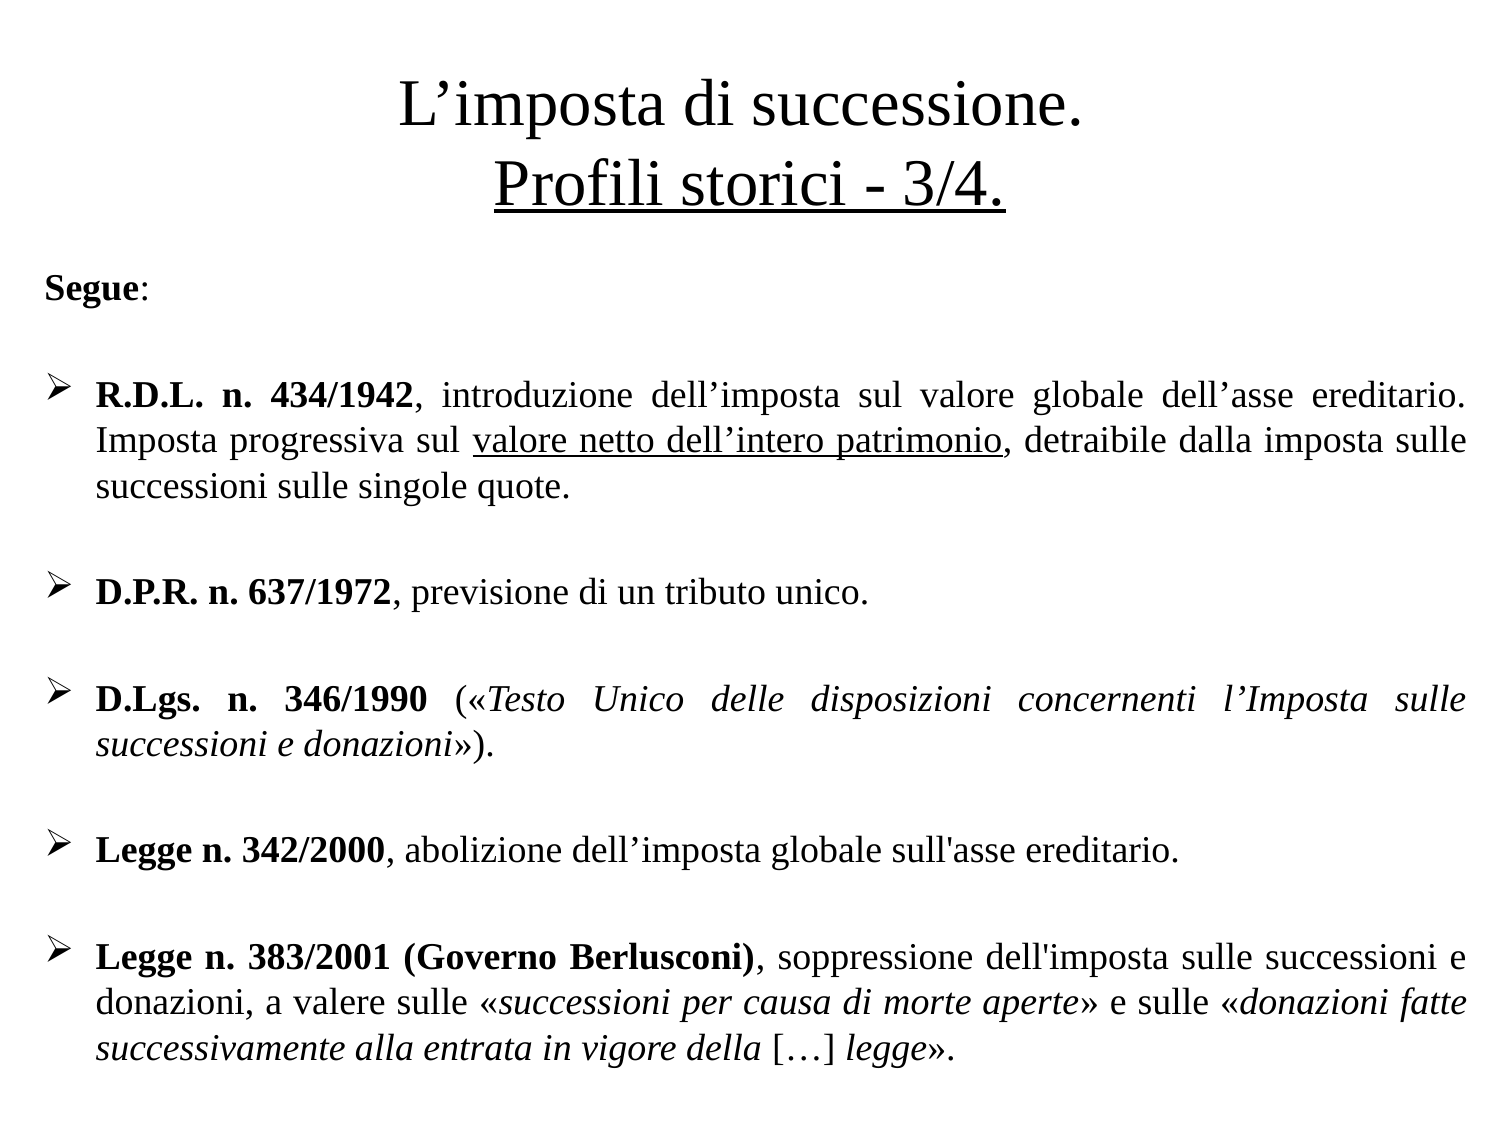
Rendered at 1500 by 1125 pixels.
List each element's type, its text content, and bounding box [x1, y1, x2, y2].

list Segue: R.D.L. n. 434/1942, introduzione dell’imposta sul valore globale dell’asse ereditario. Imposta progressiva sul valore netto dell’intero patrimonio, detraibile dalla imposta sulle successioni sulle singole quote. D.P.R. n. 637/1972, previsione di un tributo unico. D.Lgs. n. 346/1990 («Testo Unico delle disposizioni concernenti l’Imposta sulle successioni e donazioni»). Legge n. 342/2000, abolizione dell’imposta globale sull'asse ereditario. Legge n. 383/2001 (Governo Berlusconi), soppressione dell'imposta sulle successioni e donazioni, a valere sulle «successioni per causa di morte aperte» e sulle «donazioni fatte successivamente alla entrata in vigore della […] legge». [29, 255, 1483, 1083]
title L’imposta di successione. Profili storici - 3/4. [75, 45, 1425, 233]
